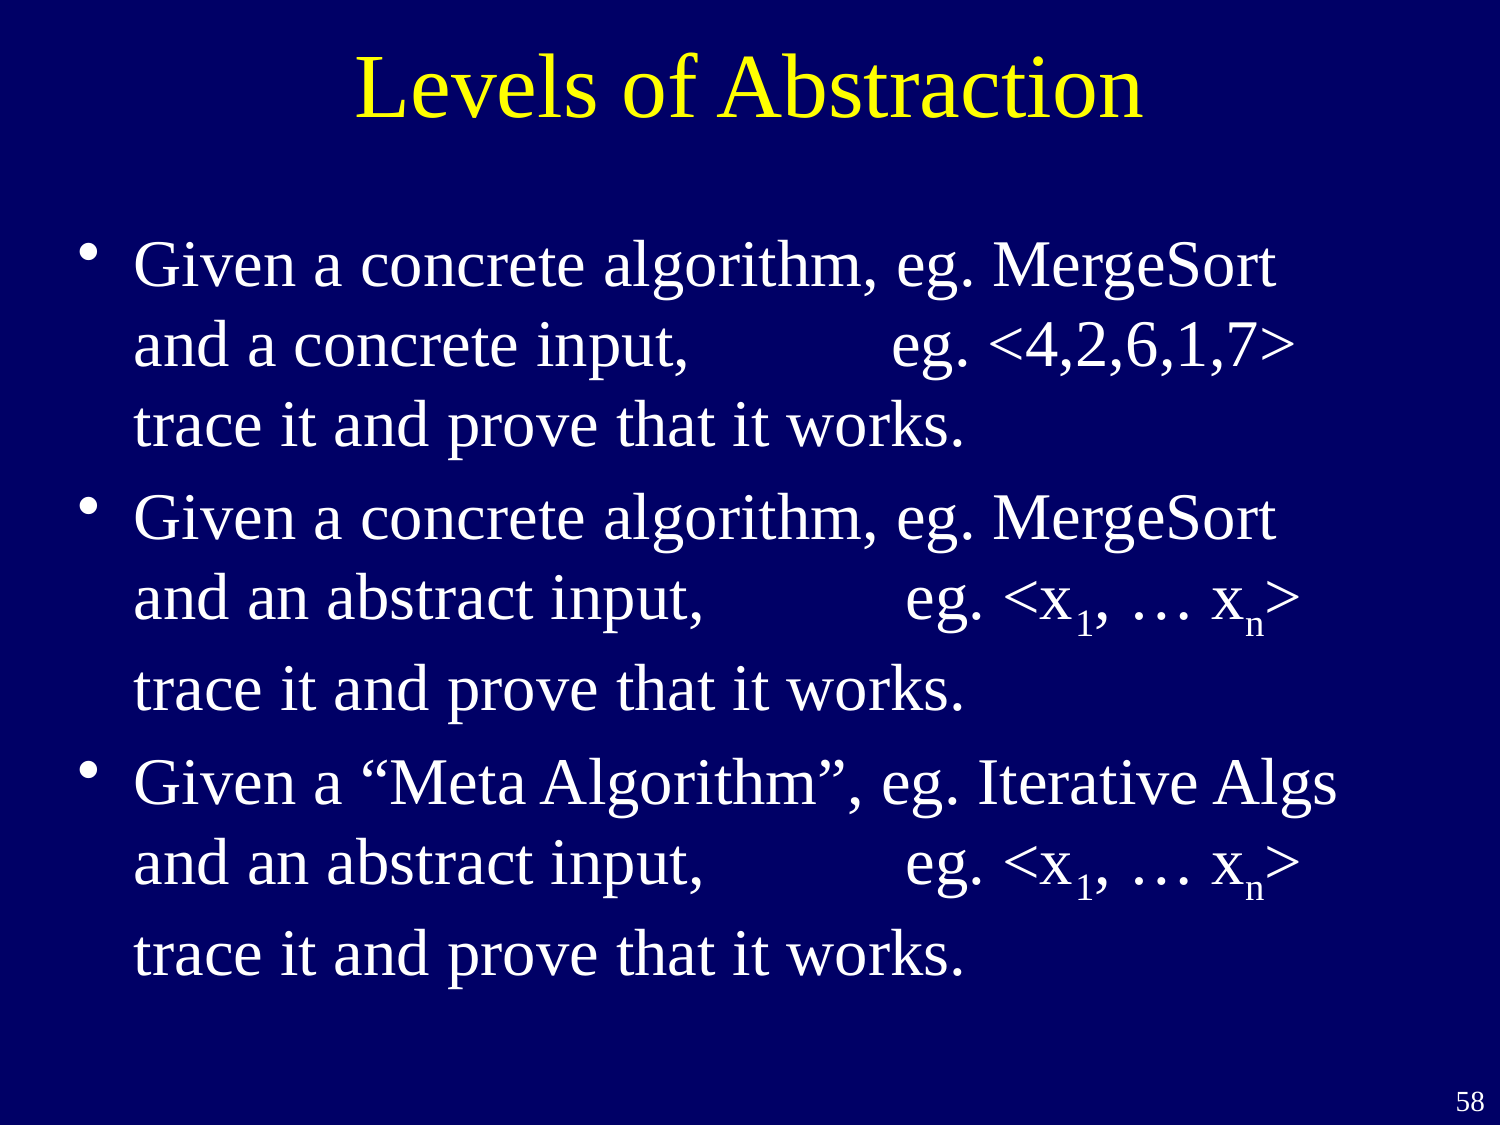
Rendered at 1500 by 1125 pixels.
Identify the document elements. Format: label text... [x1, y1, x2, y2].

list Given a concrete algorithm, eg. MergeSort and a concrete input, eg. <4,2,6,1,7> trace it and prove that it works. Given a concrete algorithm, eg. MergeSort and an abstract input, eg. <x1, … xn> trace it and prove that it works. Given a “Meta Algorithm”, eg. Iterative Algs and an abstract input, eg. <x1, … xn> trace it and prove that it works. [62, 212, 1450, 1013]
title Levels of Abstraction [112, 0, 1388, 175]
